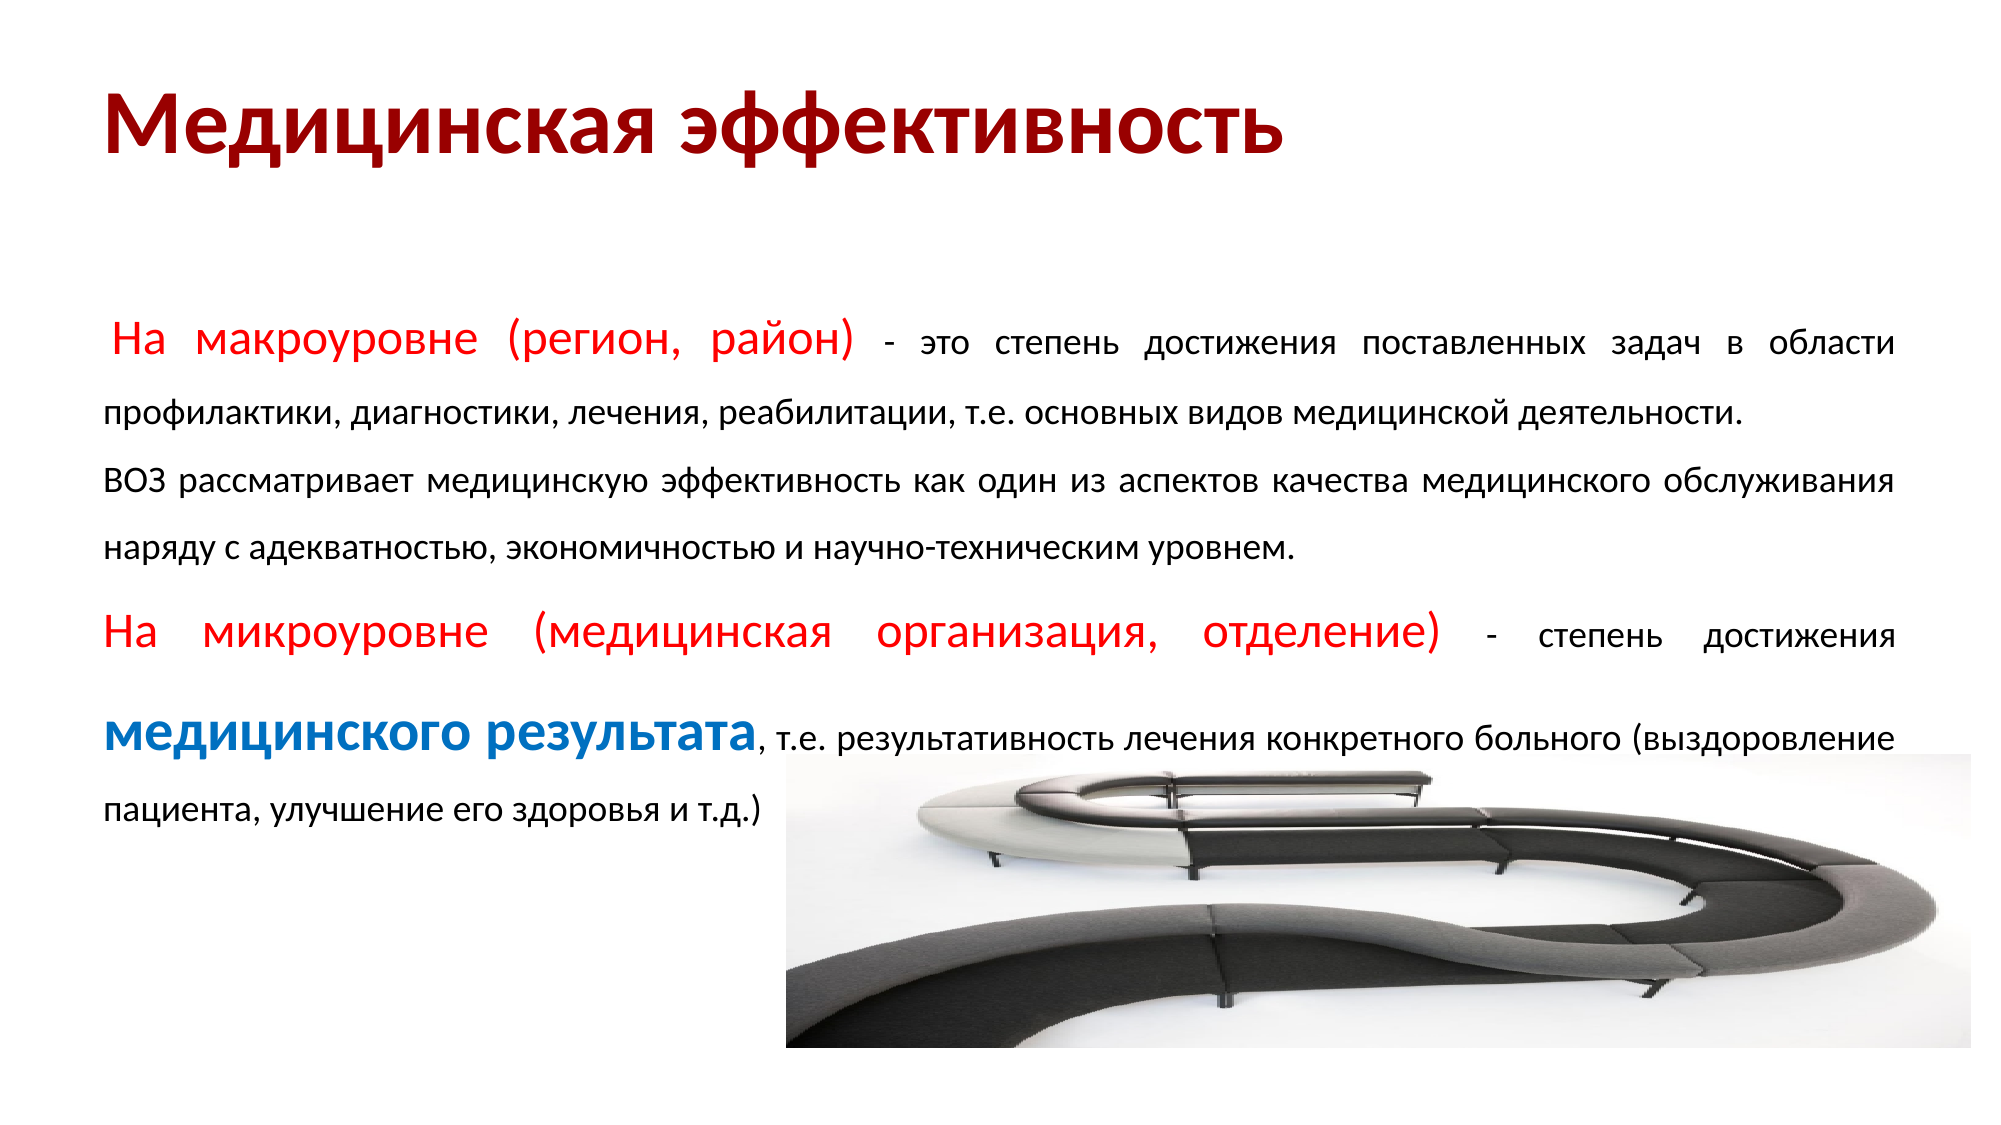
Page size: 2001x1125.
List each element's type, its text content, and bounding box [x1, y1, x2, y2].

title Медицинская эффективность [87, 0, 1687, 249]
picture [786, 753, 1971, 1048]
text_box На макроуровне (регион, район) - это степень достижения поставленных задач в области профилактики, диагностики, лечения, реабилитации, т.е. основных видов медицинской деятельности. ВОЗ рассматривает медицинскую эффективность как один из аспектов качества медицинского обслуживания наряду с адекватностью, экономичностью и научно-техническим уровнем. На микроуровне (медицинская организация, отделение) - степень достижения медицинского результата, т.е. результативность лечения конкретного больного (выздоровление пациента, улучшение его здоровья и т.д.) [88, 267, 1912, 905]
